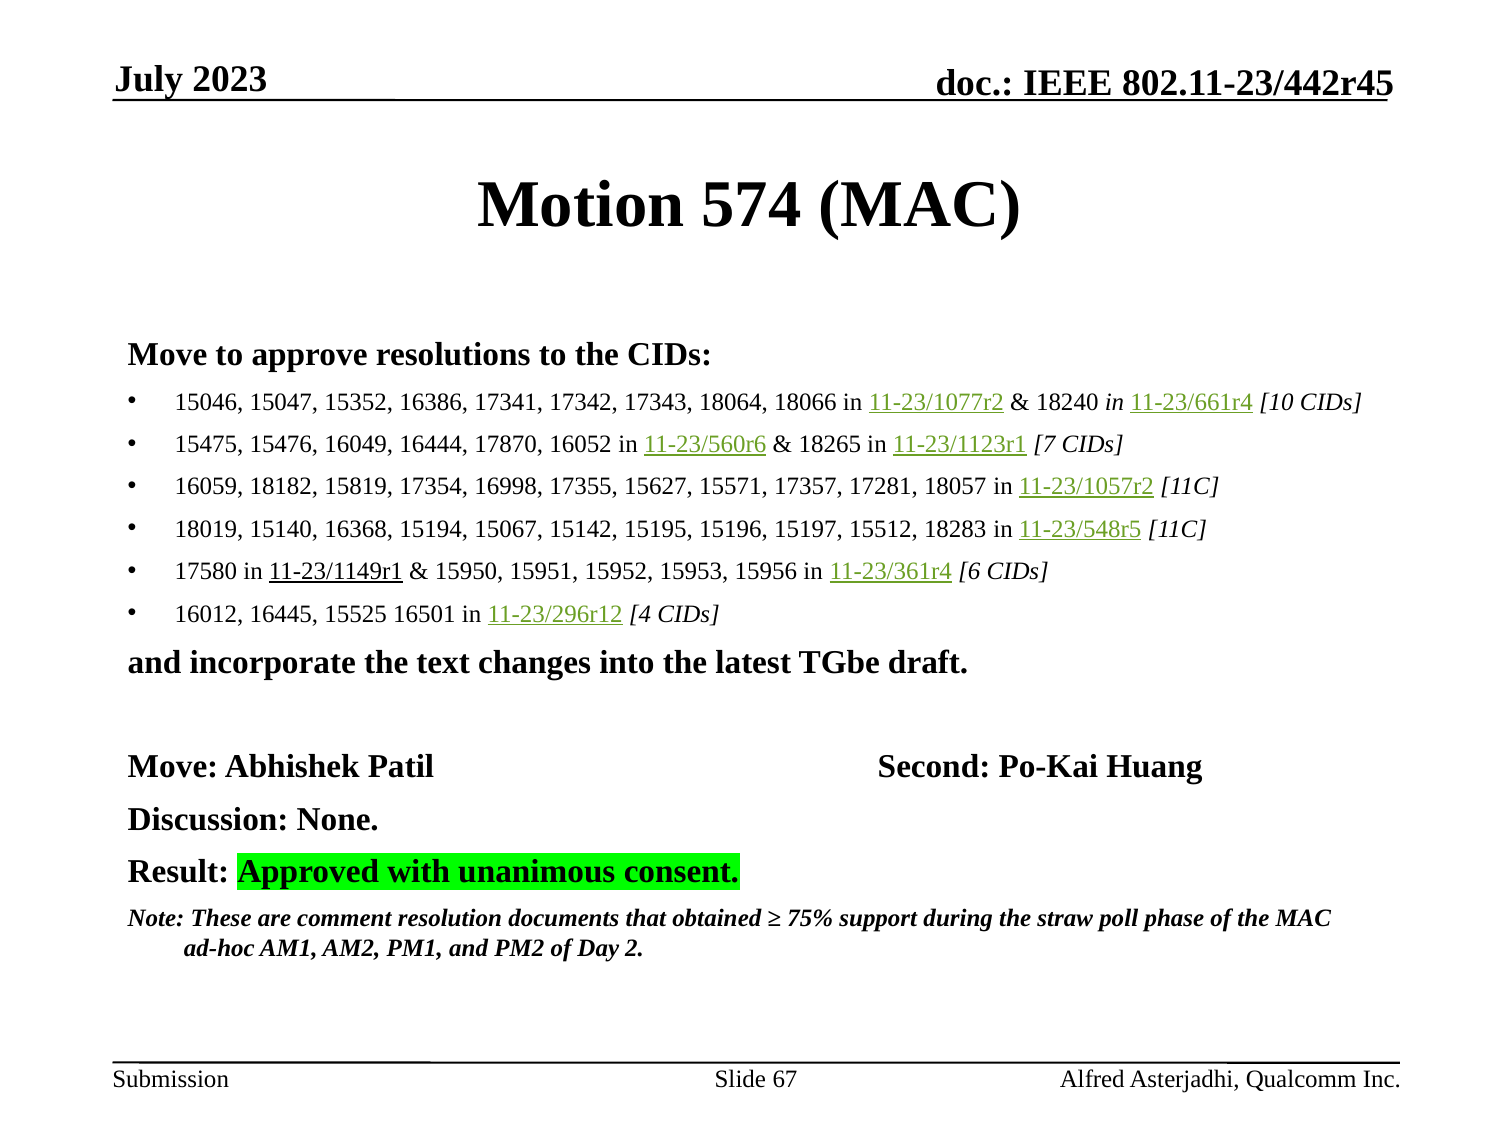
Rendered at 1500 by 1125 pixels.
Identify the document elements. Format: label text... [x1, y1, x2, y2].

title Motion 574 (MAC) [112, 112, 1388, 288]
slide_number Slide 67 [712, 1061, 800, 1123]
list Move to approve resolutions to the CIDs: 15046, 15047, 15352, 16386, 17341, 17342, 17343, 18064, 18066 in 11-23/1077r2 & 18240 in 11-23/661r4 [10 CIDs] 15475, 15476, 16049, 16444, 17870, 16052 in 11-23/560r6 & 18265 in 11-23/1123r1 [7 CIDs] 16059, 18182, 15819, 17354, 16998, 17355, 15627, 15571, 17357, 17281, 18057 in 11-23/1057r2 [11C] 18019, 15140, 16368, 15194, 15067, 15142, 15195, 15196, 15197, 15512, 18283 in 11-23/548r5 [11C] 17580 in 11-23/1149r1 & 15950, 15951, 15952, 15953, 15956 in 11-23/361r4 [6 CIDs] 16012, 16445, 15525 16501 in 11-23/296r12 [4 CIDs] and incorporate the text changes into the latest TGbe draft. Move: Abhishek Patil Second: Po-Kai Huang Discussion: None. Result: Approved with unanimous consent. Note: These are comment resolution documents that obtained ≥ 75% support during the straw poll phase of the MAC ad-hoc AM1, AM2, PM1, and PM2 of Day 2. [112, 324, 1388, 1063]
footer Alfred Asterjadhi, Qualcomm Inc. [878, 1061, 1402, 1093]
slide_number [114, 54, 423, 100]
